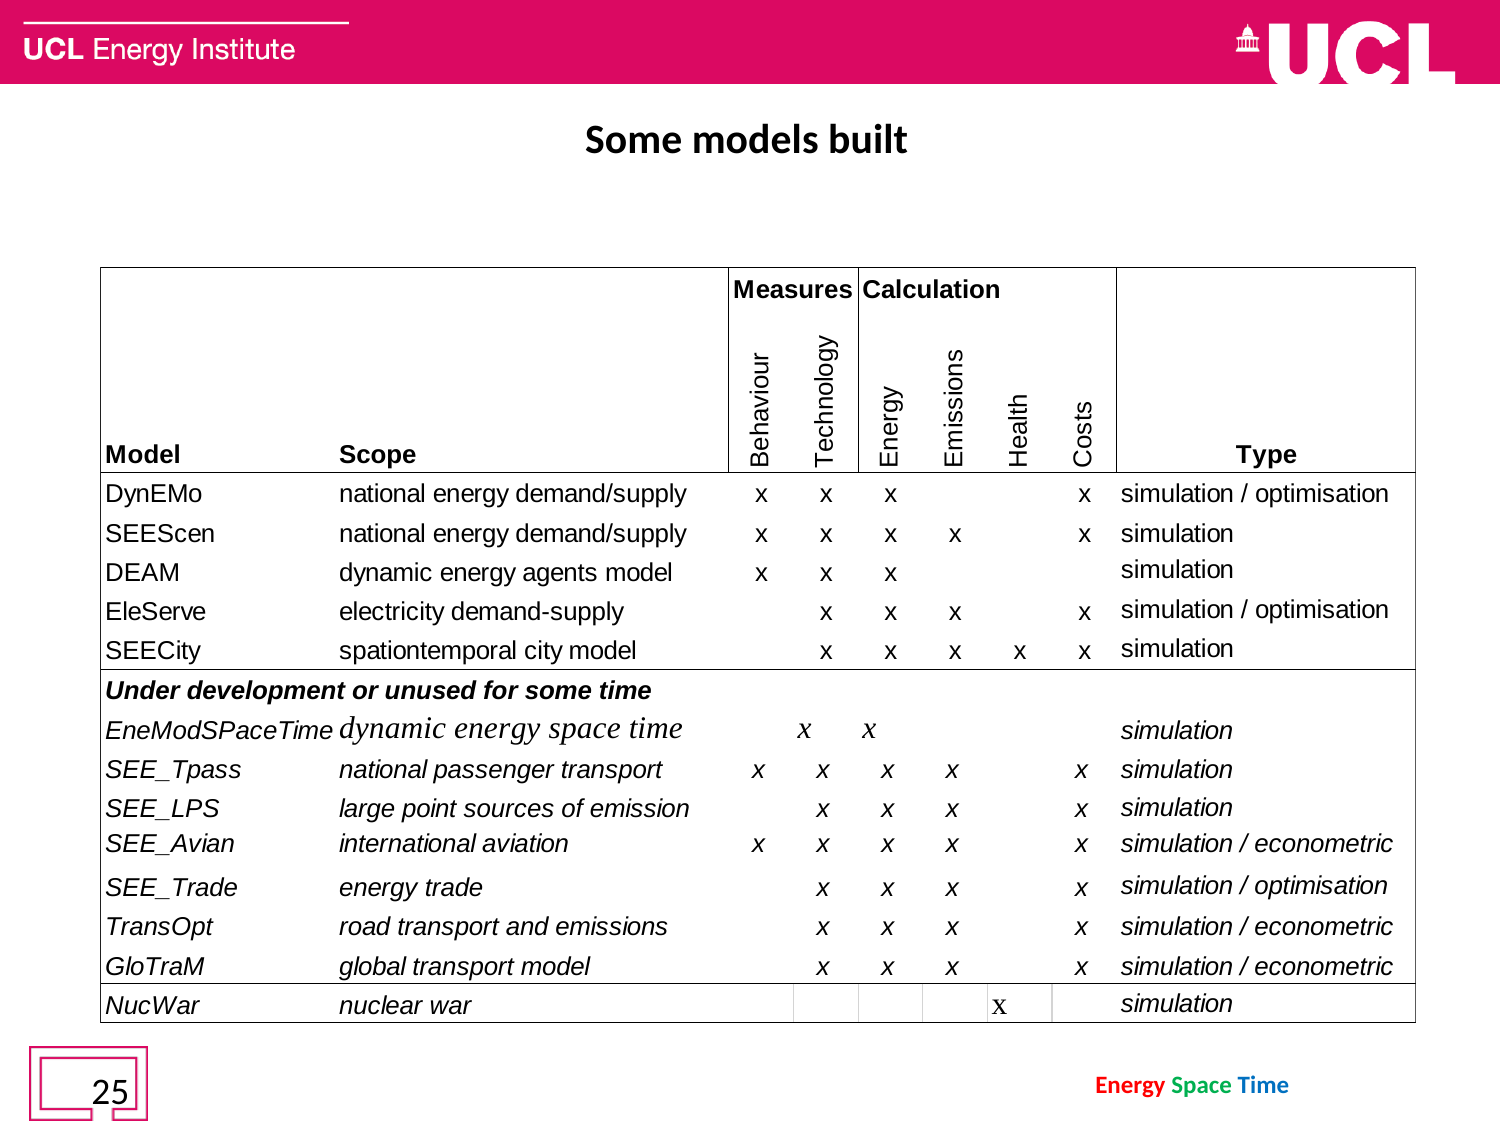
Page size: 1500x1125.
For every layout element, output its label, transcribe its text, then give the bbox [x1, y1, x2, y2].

picture [29, 1046, 148, 1121]
title Some models built [71, 77, 1422, 197]
picture [0, 0, 1500, 84]
picture [100, 266, 1417, 1024]
slide_number 25 [76, 1059, 427, 1120]
